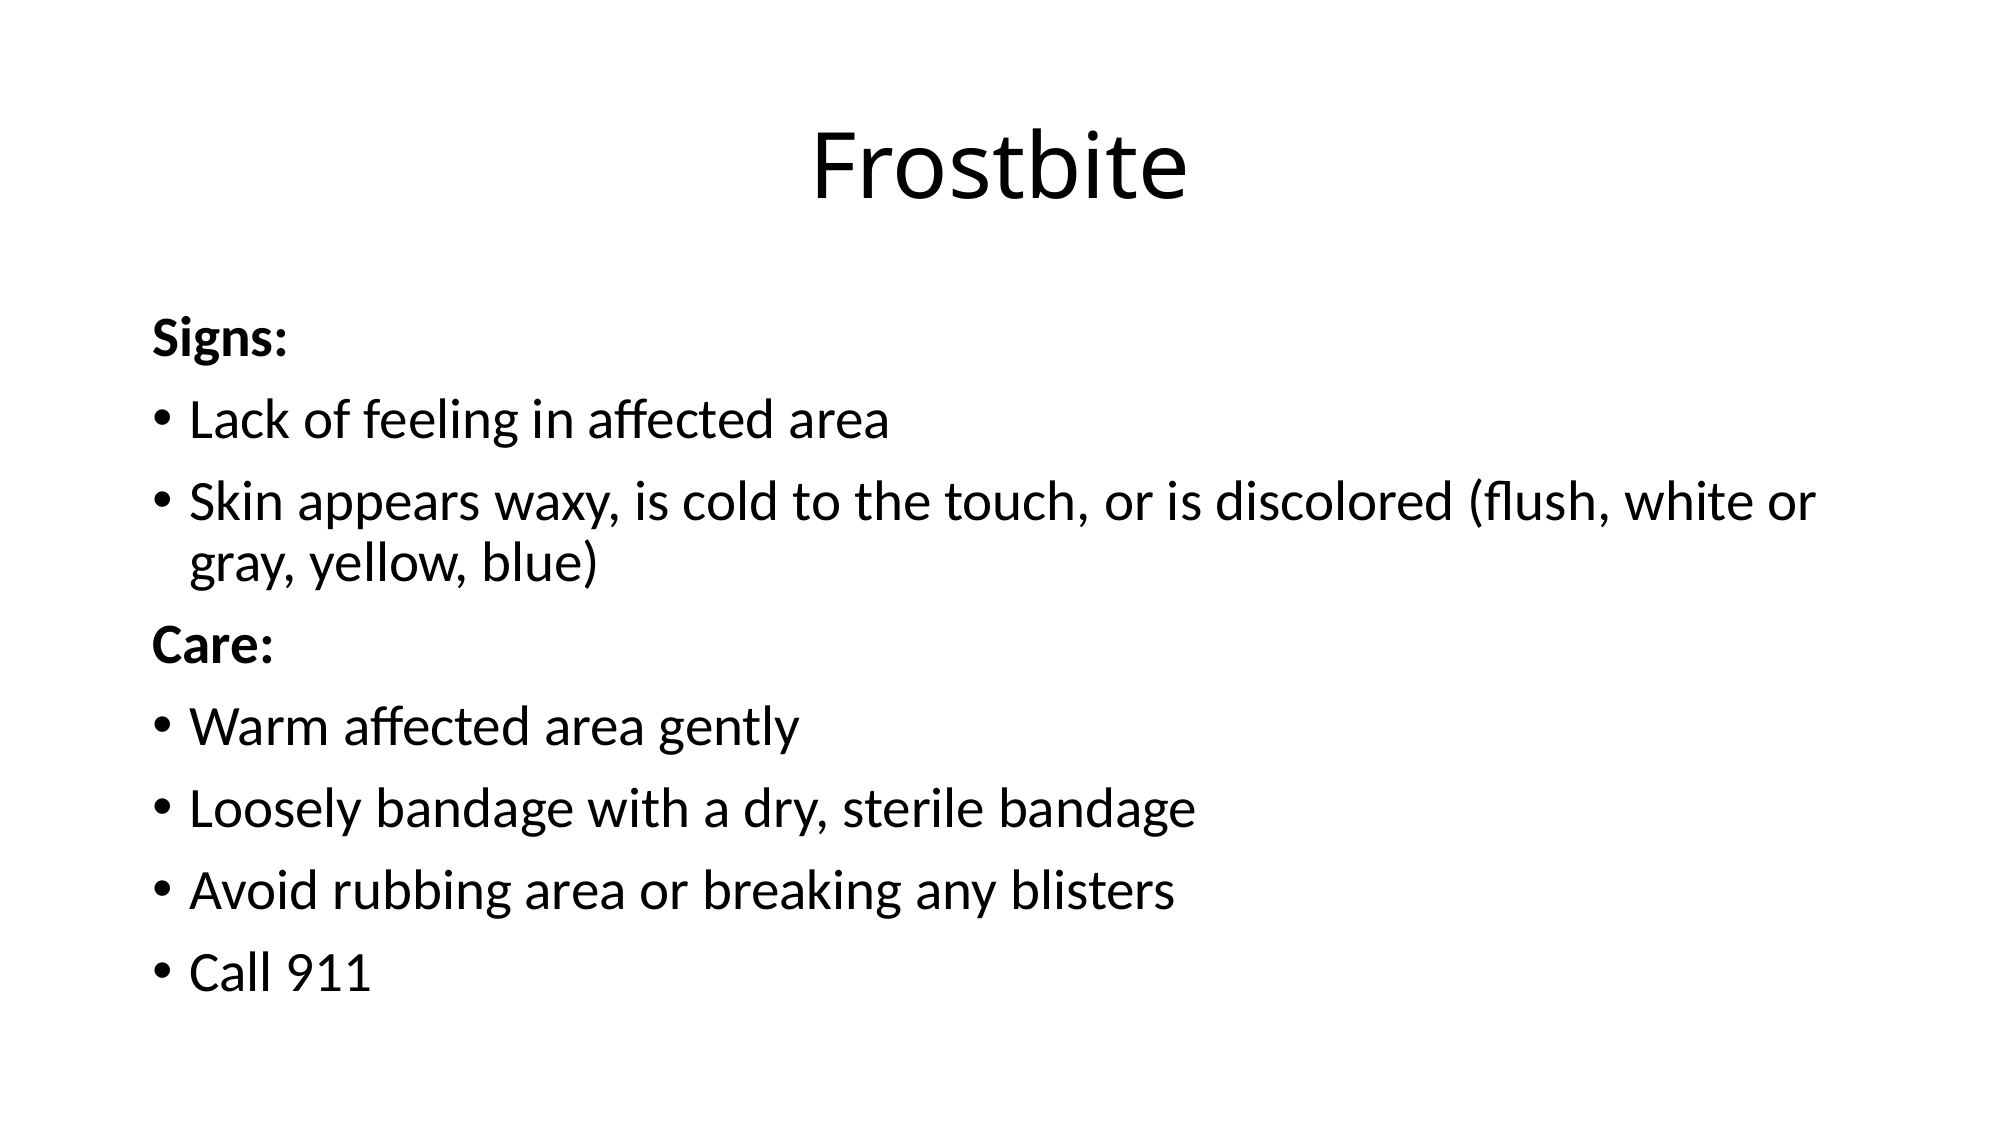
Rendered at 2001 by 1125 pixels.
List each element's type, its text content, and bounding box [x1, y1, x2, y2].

list Signs: Lack of feeling in affected area Skin appears waxy, is cold to the touch, or is discolored (flush, white or gray, yellow, blue) Care: Warm affected area gently Loosely bandage with a dry, sterile bandage Avoid rubbing area or breaking any blisters Call 911 [137, 299, 1863, 1014]
title Frostbite [137, 59, 1863, 278]
